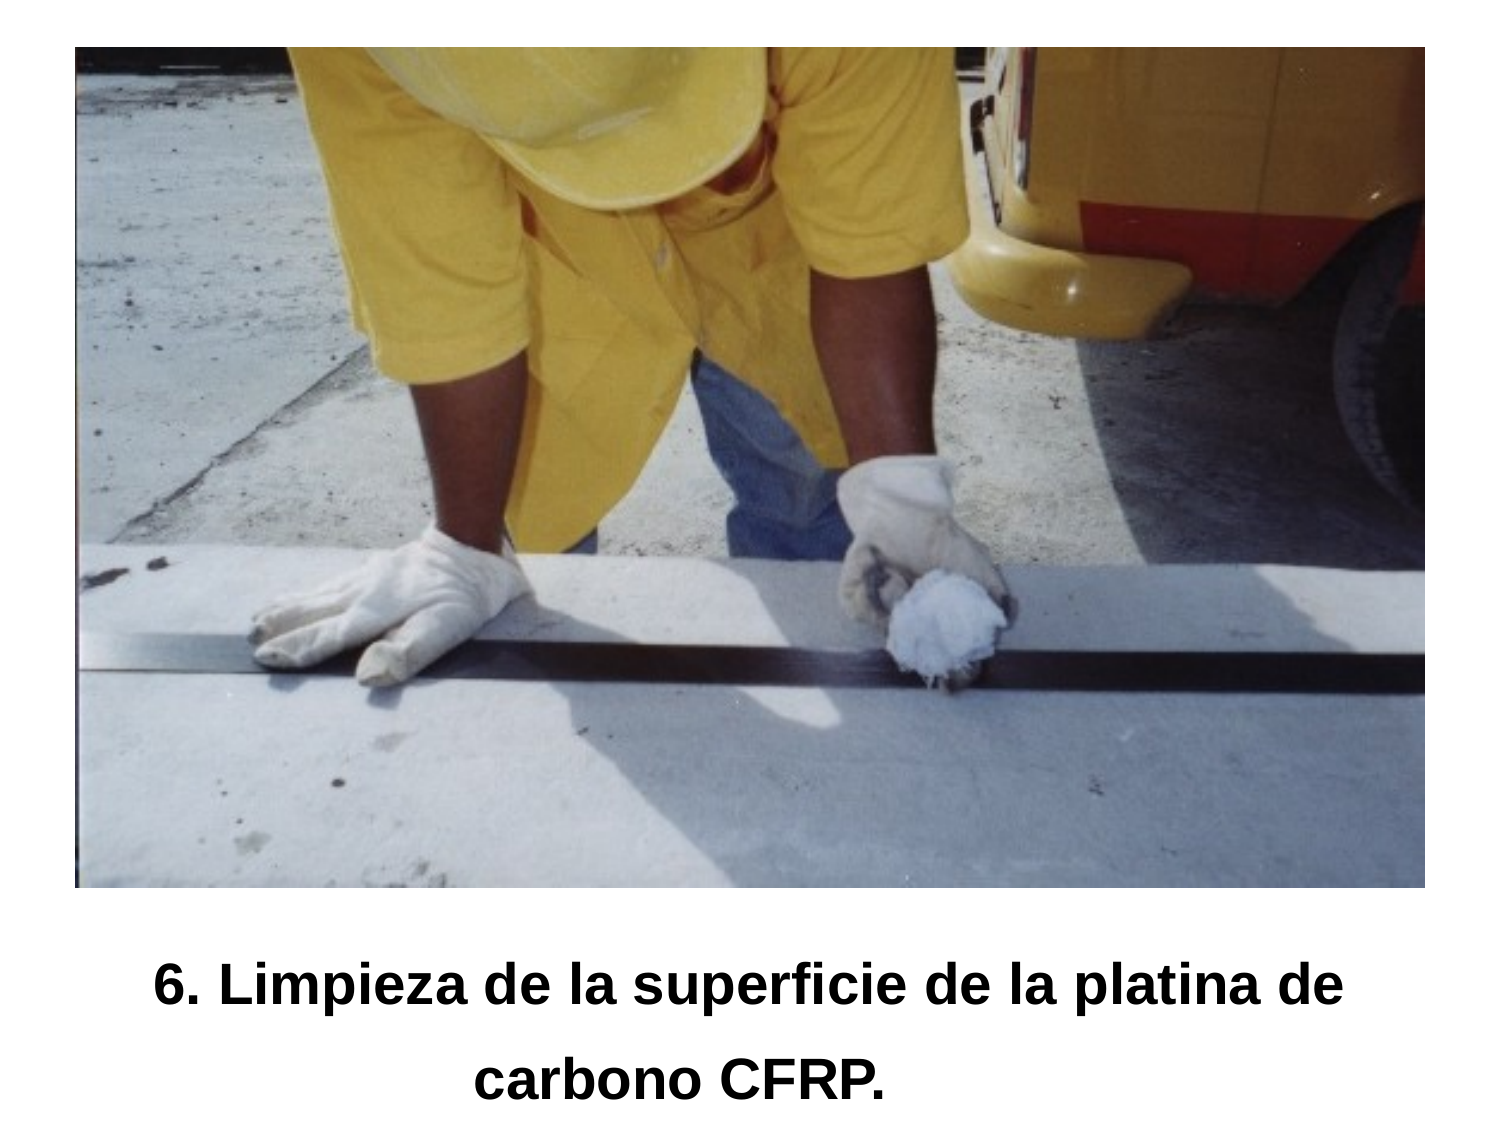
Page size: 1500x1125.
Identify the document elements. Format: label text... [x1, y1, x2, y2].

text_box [74, 47, 1426, 888]
title 6. Limpieza de la superficie de la platina de carbono CFRP. [112, 937, 1388, 1125]
